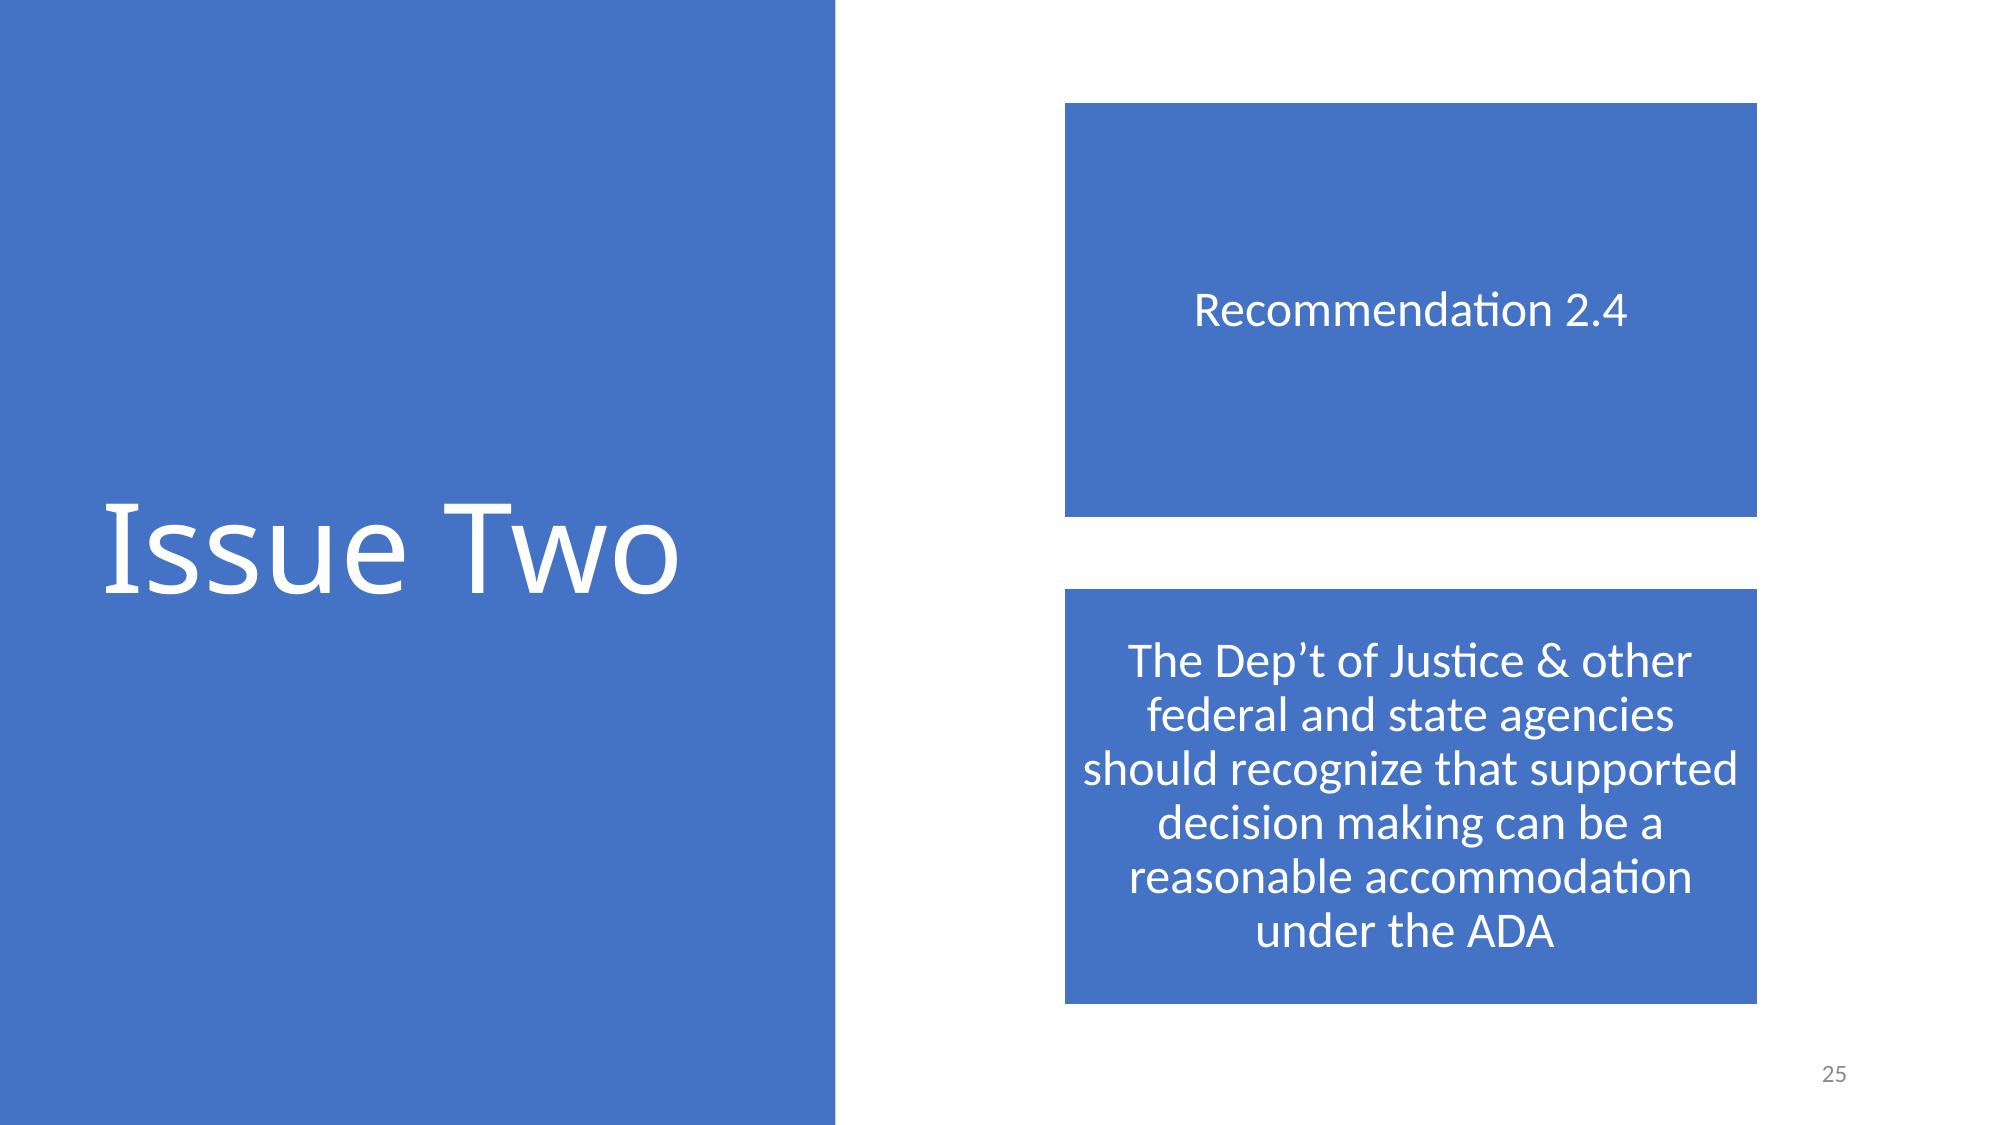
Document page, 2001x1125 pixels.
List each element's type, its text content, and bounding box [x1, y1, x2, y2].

text_box [0, 0, 836, 1125]
title Issue Two [86, 101, 711, 1005]
slide_number 25 [1412, 1042, 1863, 1103]
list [897, 101, 1925, 1005]
